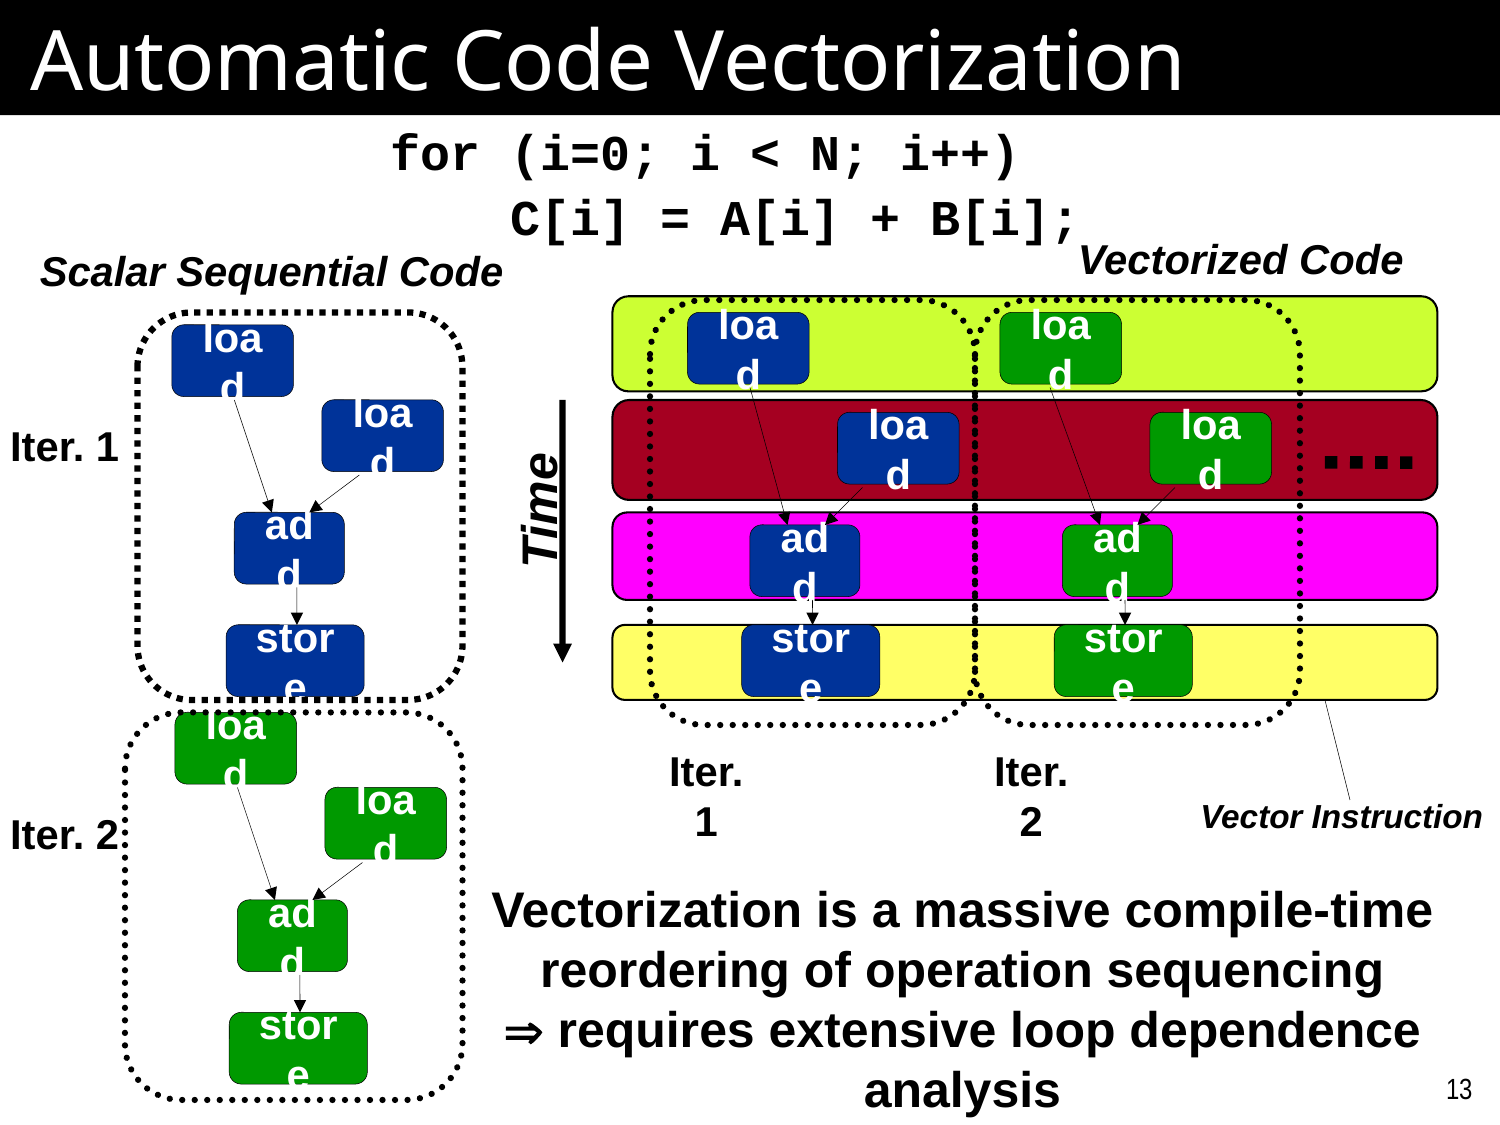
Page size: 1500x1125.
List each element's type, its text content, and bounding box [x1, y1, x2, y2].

text_box for (i=0; i < N; i++) C[i] = A[i] + B[i]; [375, 113, 1095, 235]
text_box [0, 237, 519, 1101]
text_box Vectorization is a massive compile-time reordering of operation sequencing  requires extensive loop dependence analysis [425, 870, 1500, 1125]
title Automatic Code Vectorization [0, 0, 1500, 116]
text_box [499, 224, 1500, 853]
